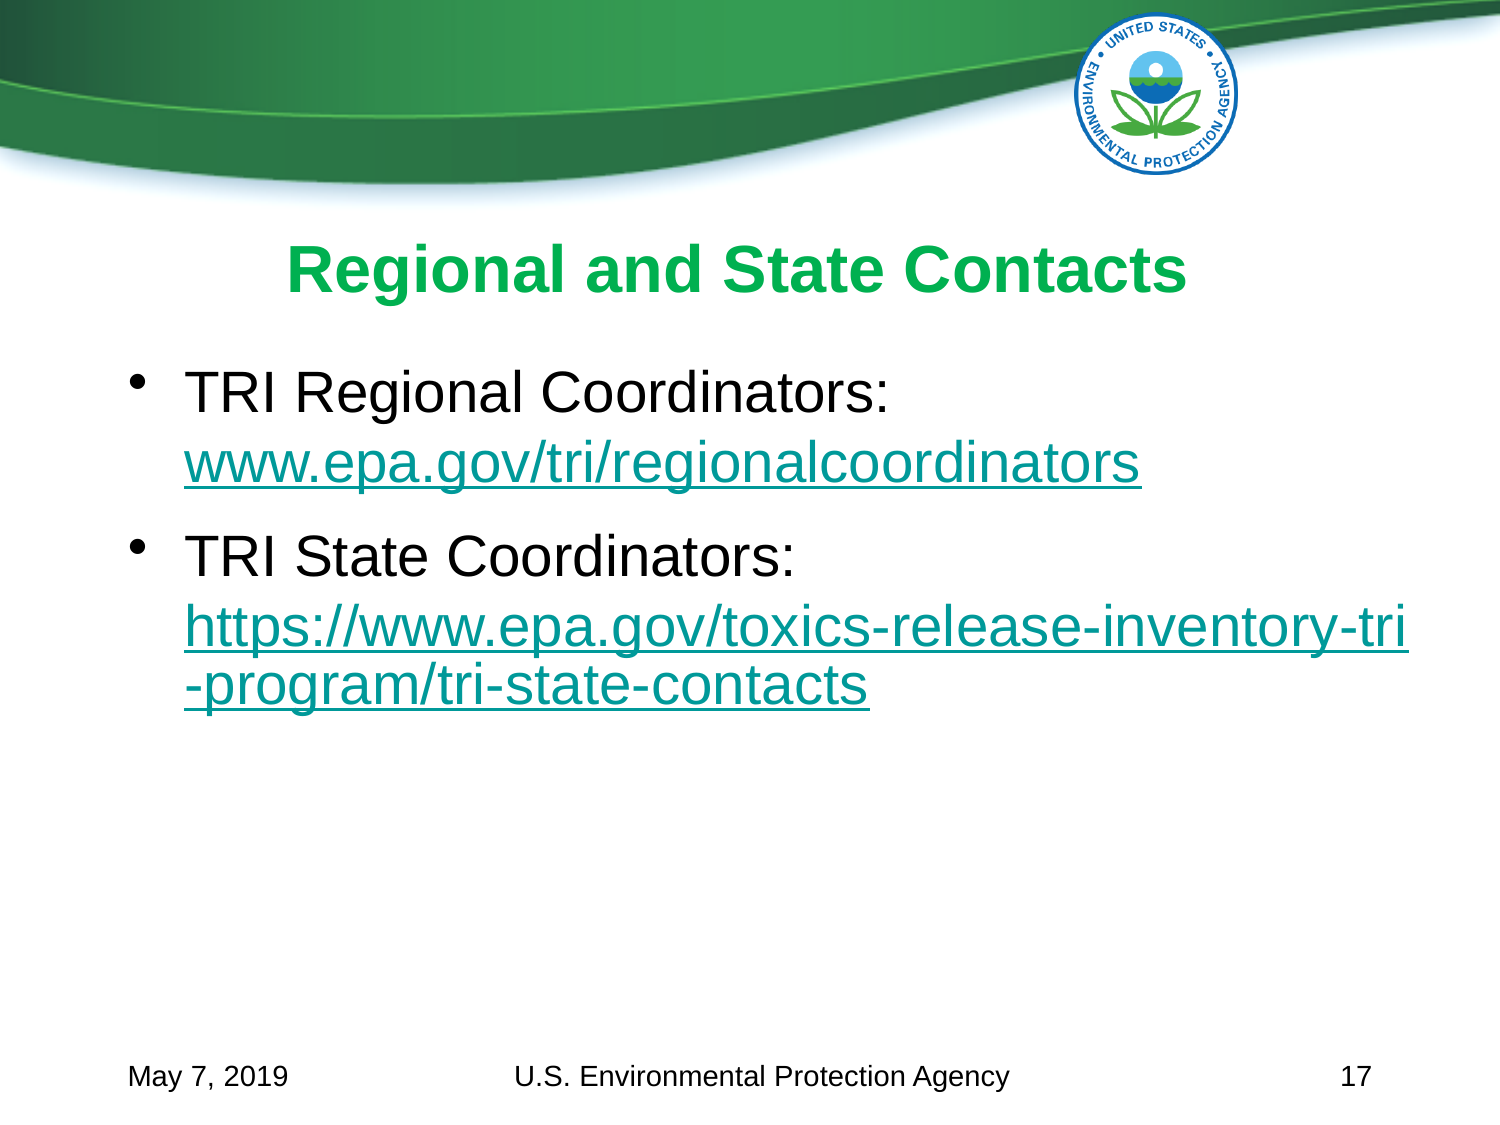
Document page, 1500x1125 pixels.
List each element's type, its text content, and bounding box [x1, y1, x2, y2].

picture [1074, 12, 1238, 175]
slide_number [112, 1024, 312, 1101]
title Regional and State Contacts [112, 183, 1364, 346]
slide_number 17 [1213, 1024, 1388, 1101]
footer U.S. Environmental Protection Agency [312, 1024, 1213, 1101]
list TRI Regional Coordinators: www.epa.gov/tri/regionalcoordinators TRI State Coordinators: https://www.epa.gov/toxics-release-inventory-tri-program/tri-state-contacts [112, 346, 1426, 910]
